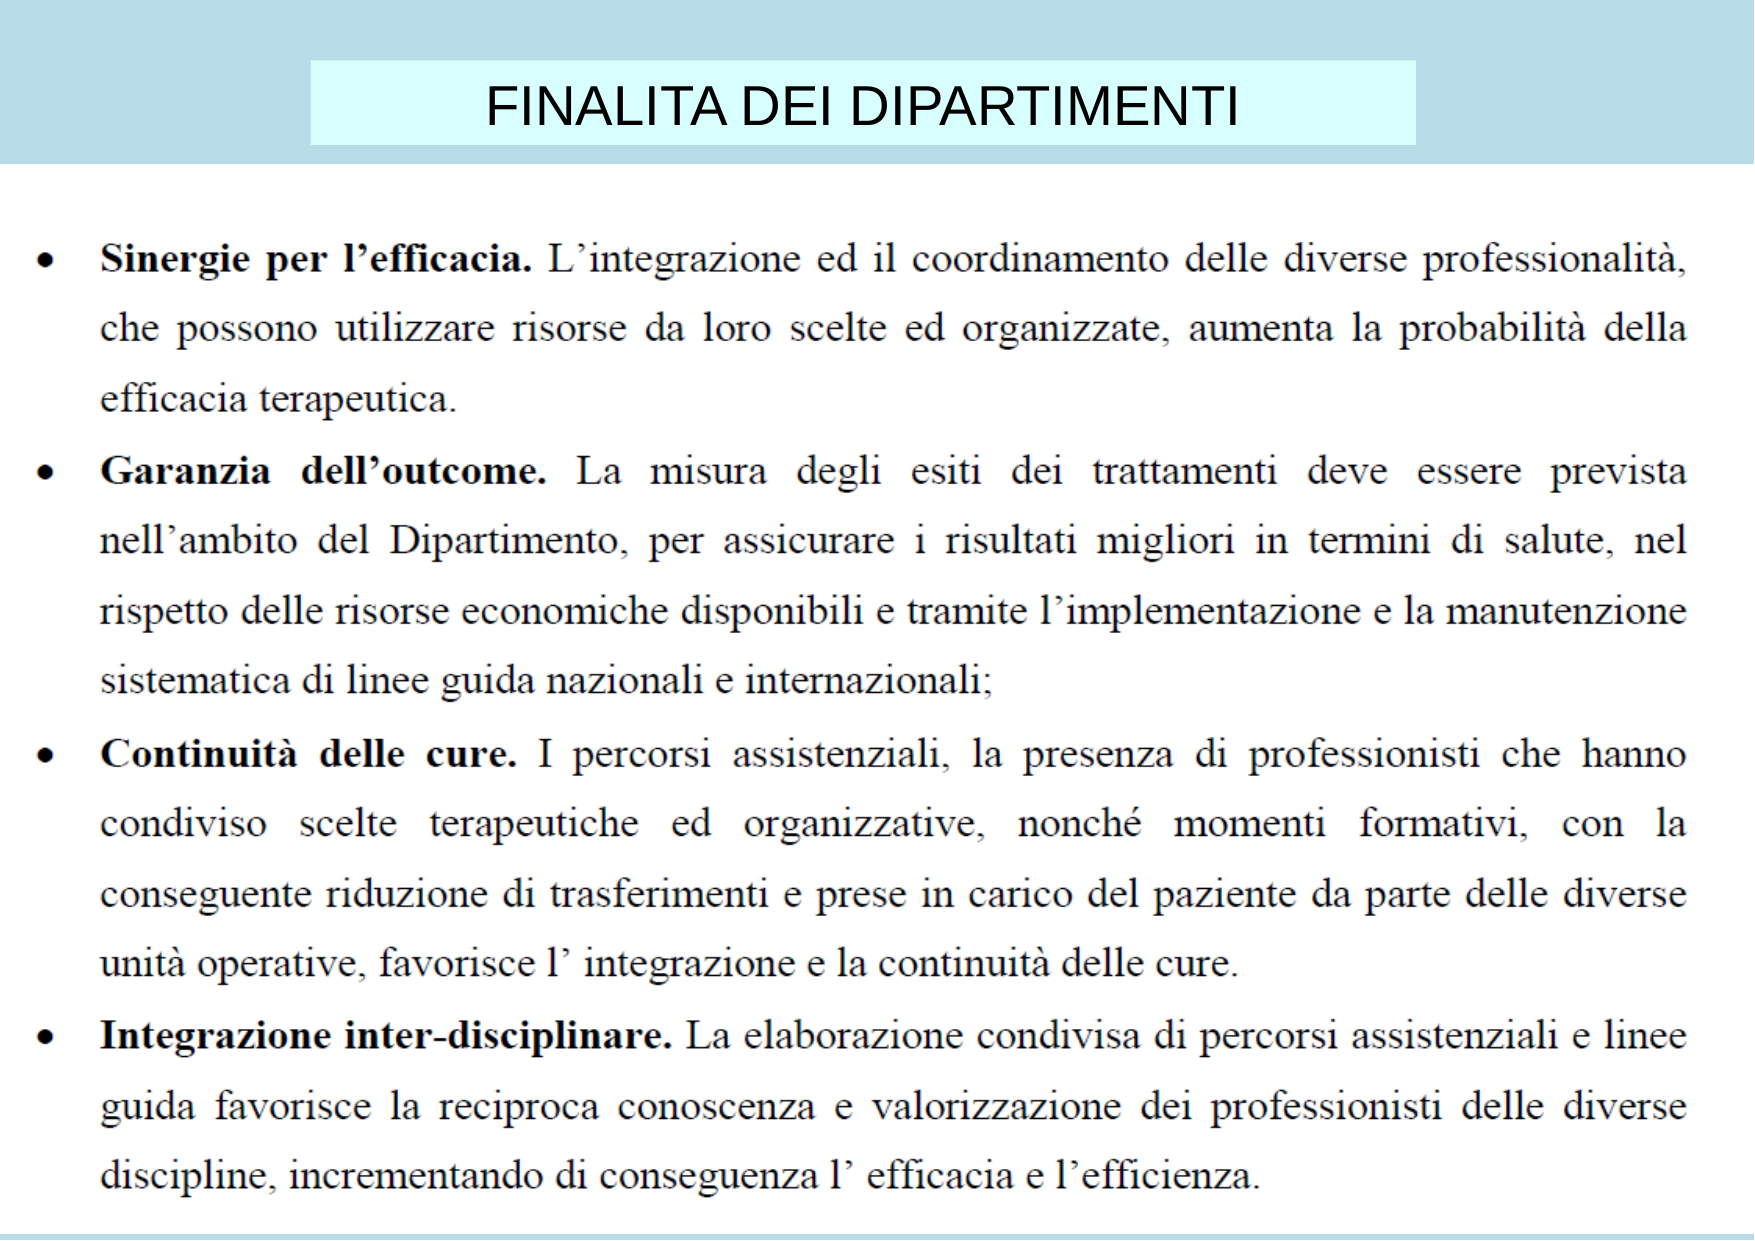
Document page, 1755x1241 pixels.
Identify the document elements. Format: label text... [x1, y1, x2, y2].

picture [0, 164, 1755, 1234]
text_box FINALITA DEI DIPARTIMENTI [310, 60, 1416, 145]
